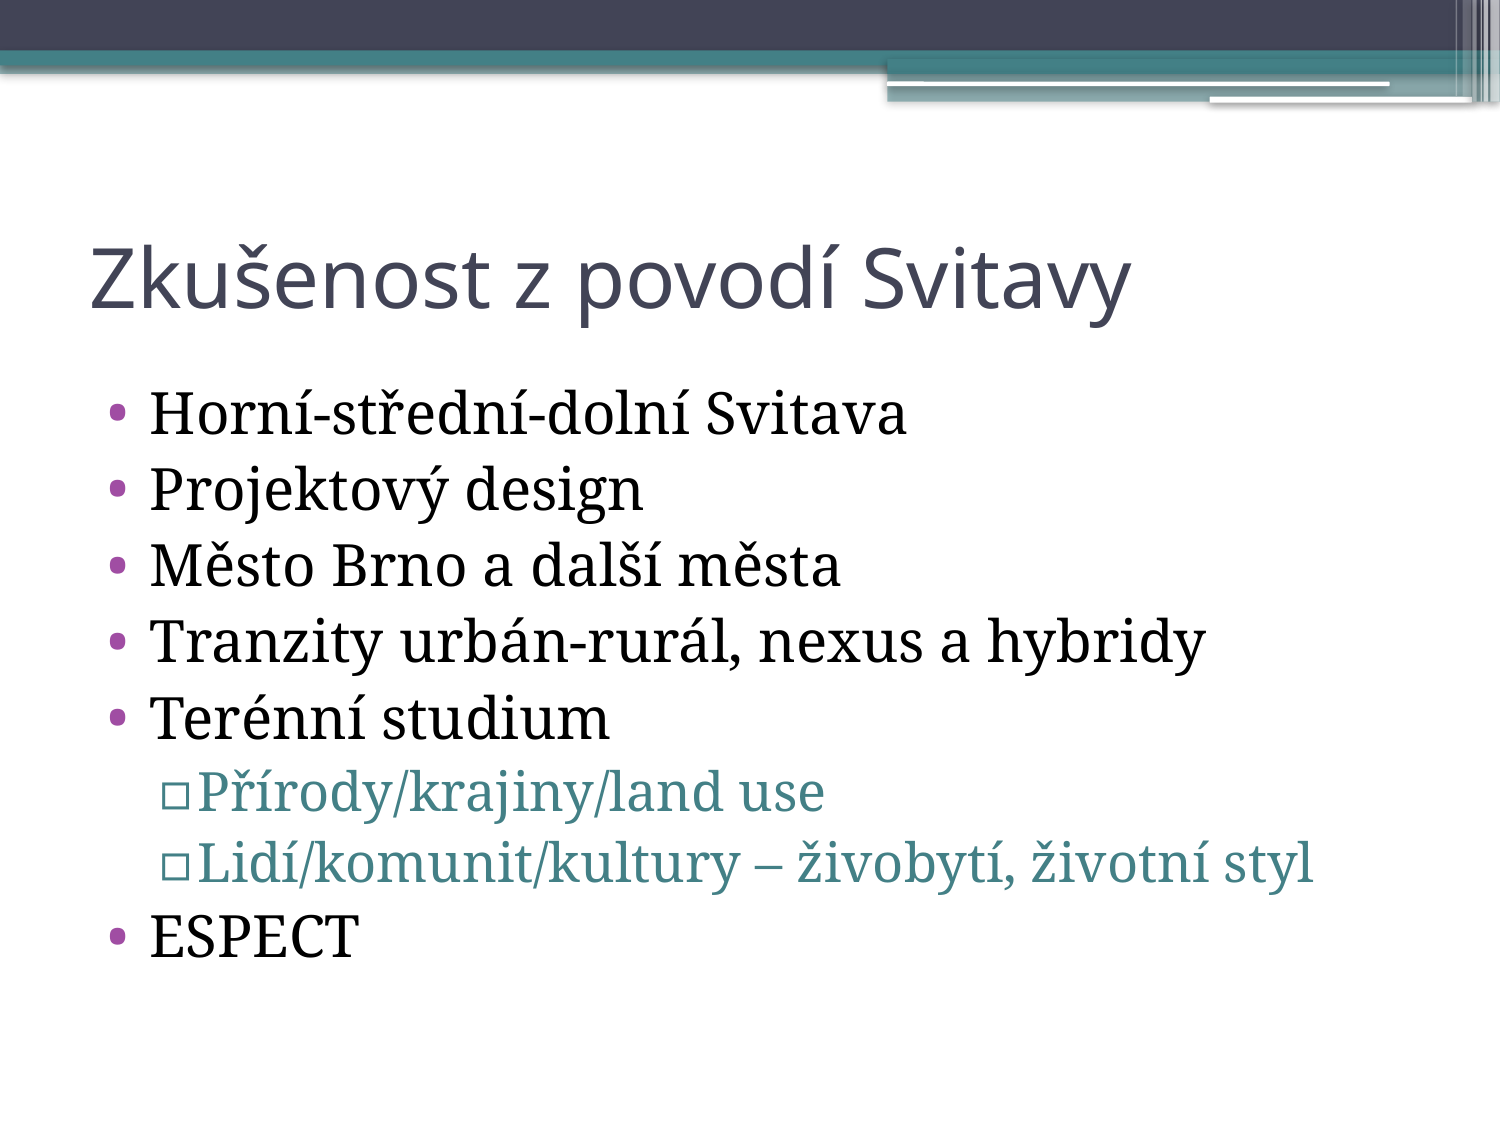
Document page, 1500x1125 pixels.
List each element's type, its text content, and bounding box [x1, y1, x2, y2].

list Horní-střední-dolní Svitava Projektový design Město Brno a další města Tranzity urbán-rurál, nexus a hybridy Terénní studium Přírody/krajiny/land use Lidí/komunit/kultury – živobytí, životní styl ESPECT [75, 368, 1425, 1079]
title Zkušenost z povodí Svitavy [75, 187, 1425, 363]
